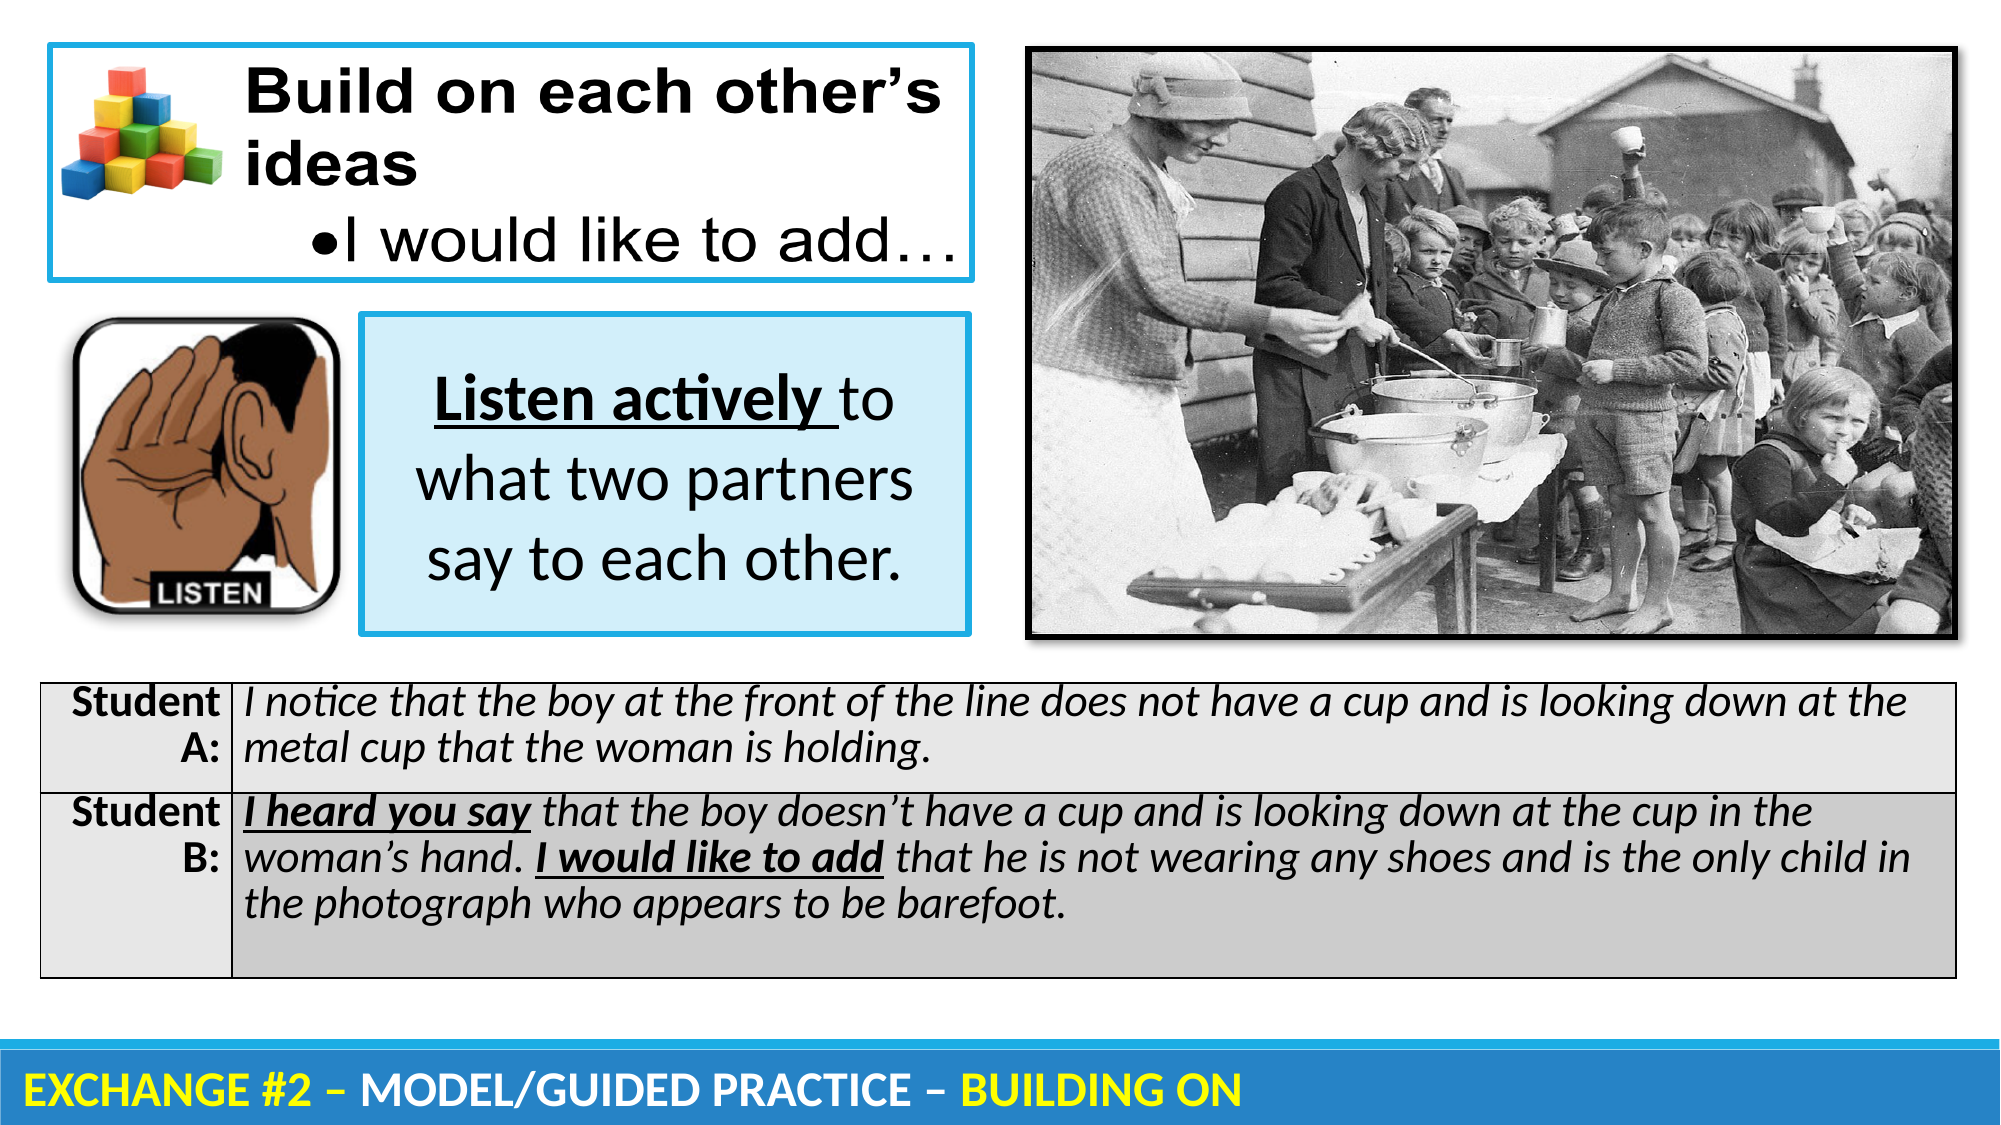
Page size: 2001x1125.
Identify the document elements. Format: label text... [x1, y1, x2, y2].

text_box Listen actively to what two partners say to each other. [361, 313, 969, 634]
table_cell Student B: [41, 794, 231, 977]
table_header Student A: [41, 684, 231, 792]
table_cell I heard you say that the boy doesn’t have a cup and is looking down at the cup in the woman’s hand. I would like to add that he is not wearing any shoes and is the only child in the photograph who appears to be barefoot. [233, 794, 1955, 977]
table_header I notice that the boy at the front of the line does not have a cup and is looking down at the metal cup that the woman is holding. [233, 684, 1955, 792]
picture [1031, 51, 1953, 635]
text_box EXCHANGE #2 – MODEL/GUIDED PRACTICE – BUILDING ON [8, 1049, 1657, 1124]
picture [52, 307, 353, 635]
picture [52, 47, 970, 278]
